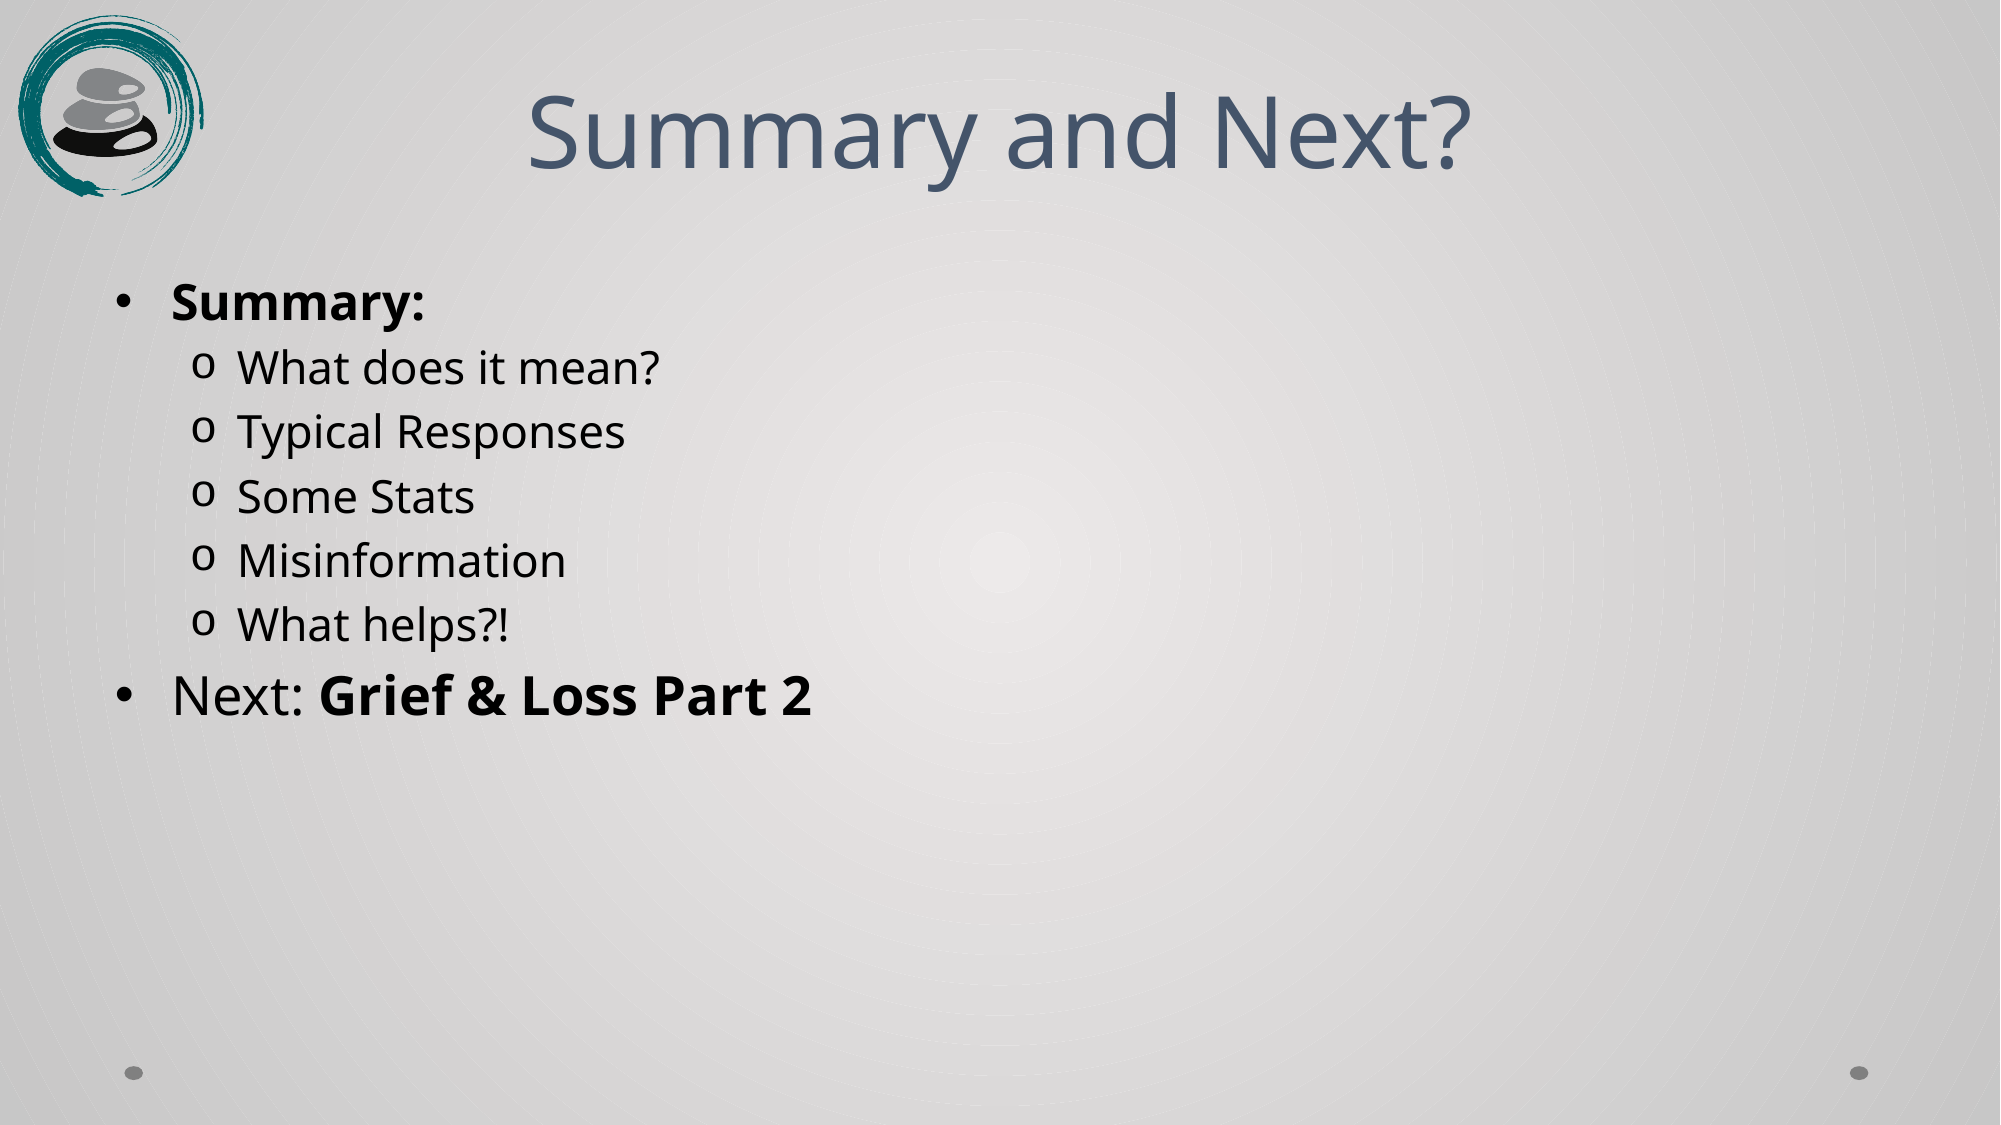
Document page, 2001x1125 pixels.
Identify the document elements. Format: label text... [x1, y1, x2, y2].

list Summary: What does it mean? Typical Responses Some Stats Misinformation What helps?! Next: Grief & Loss Part 2 [99, 262, 1900, 1005]
picture [18, 15, 204, 197]
title Summary and Next? [99, 0, 1900, 197]
